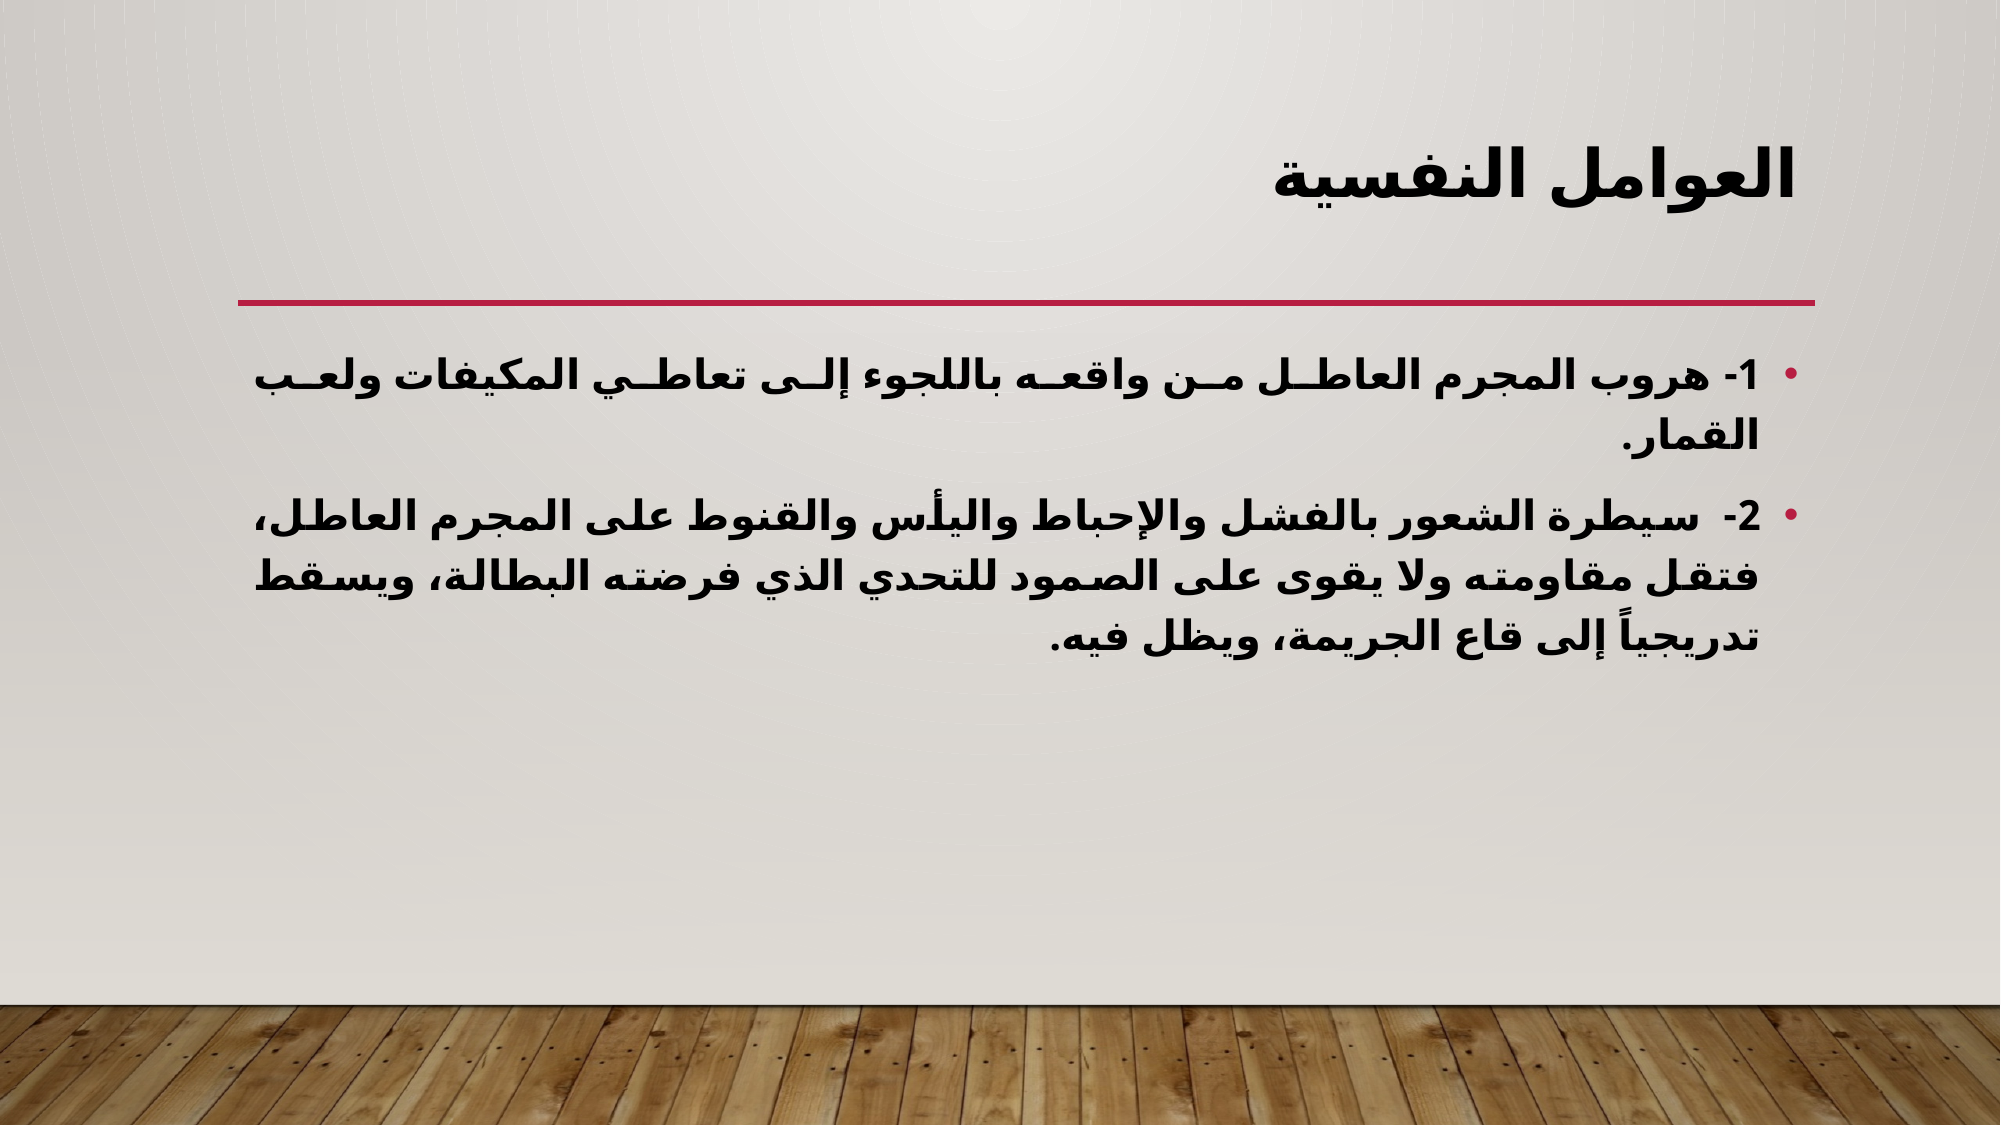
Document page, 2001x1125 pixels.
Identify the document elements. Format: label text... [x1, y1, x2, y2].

picture [0, 1005, 2000, 1125]
title العوامل النفسية [238, 131, 1814, 305]
list 1- هروب المجرم العاطل من واقعه باللجوء إلى تعاطي المكيفات ولعب القمار. 2- سيطرة الشعور بالفشل والإحباط واليأس والقنوط على المجرم العاطل، فتقل مقاومته ولا يقوى على الصمود للتحدي الذي فرضته البطالة، ويسقط تدريجياً إلى قاع الجريمة، ويظل فيه. [238, 330, 1814, 897]
